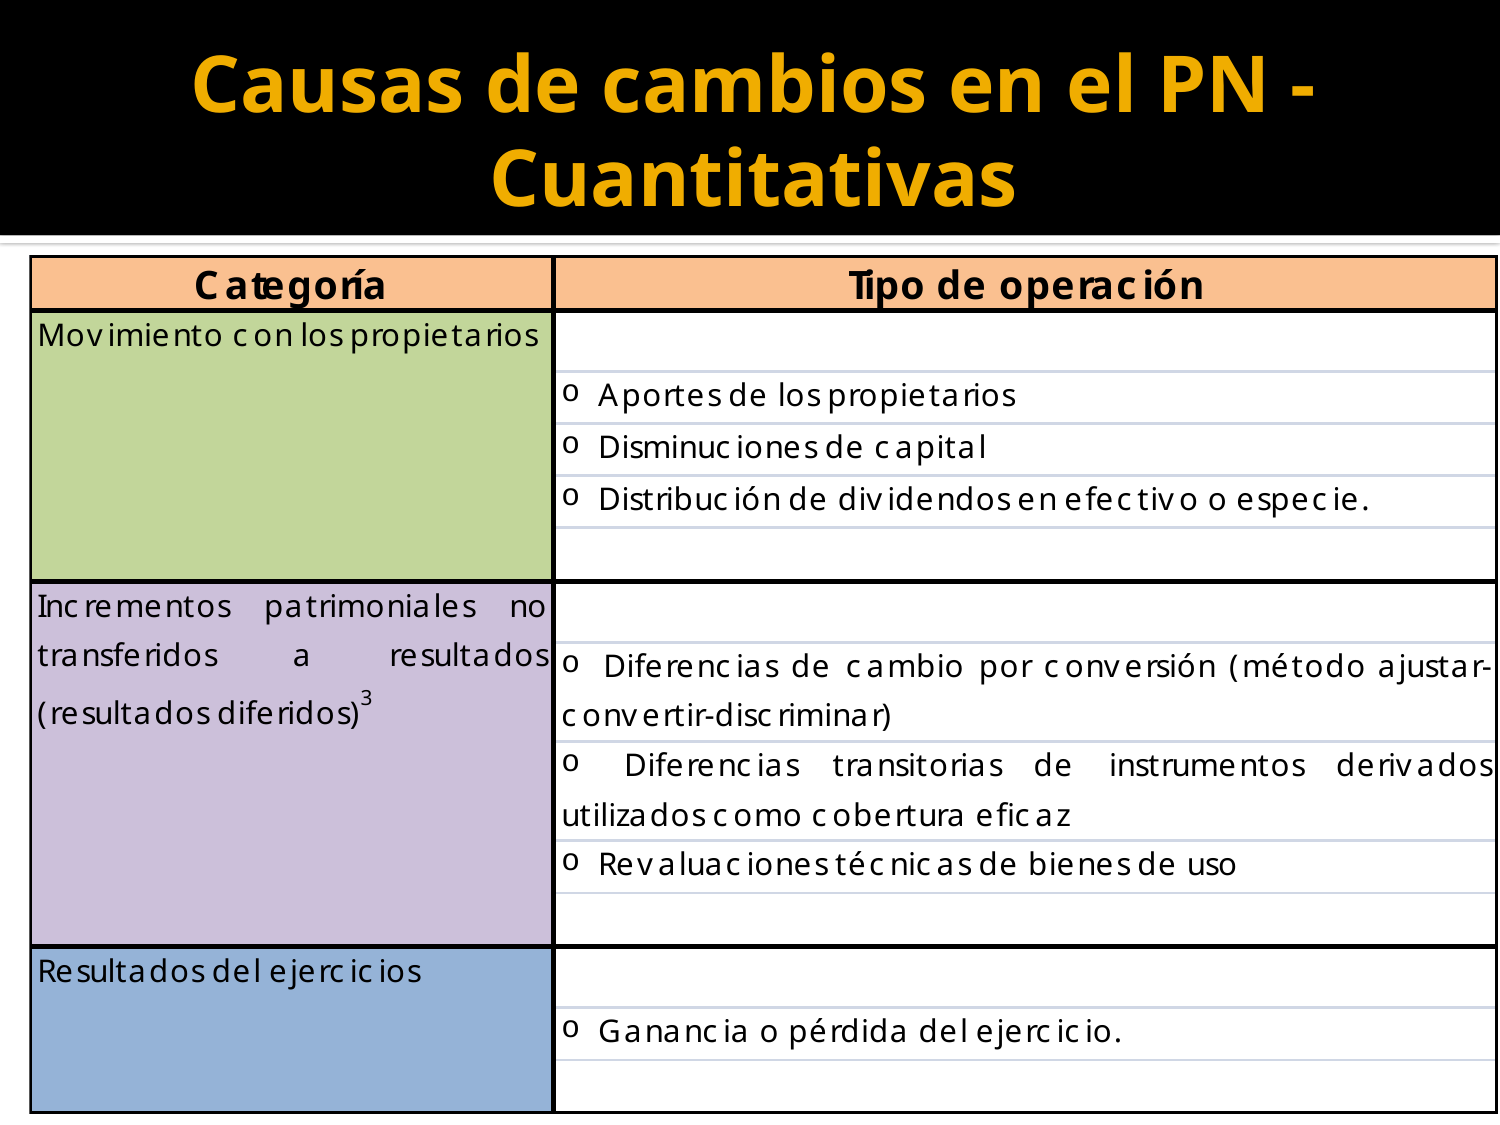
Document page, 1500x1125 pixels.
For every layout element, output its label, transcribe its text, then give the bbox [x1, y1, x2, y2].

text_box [29, 255, 1500, 1117]
text_box Causas de cambios en el PN - Cuantitativas [74, 25, 1425, 231]
